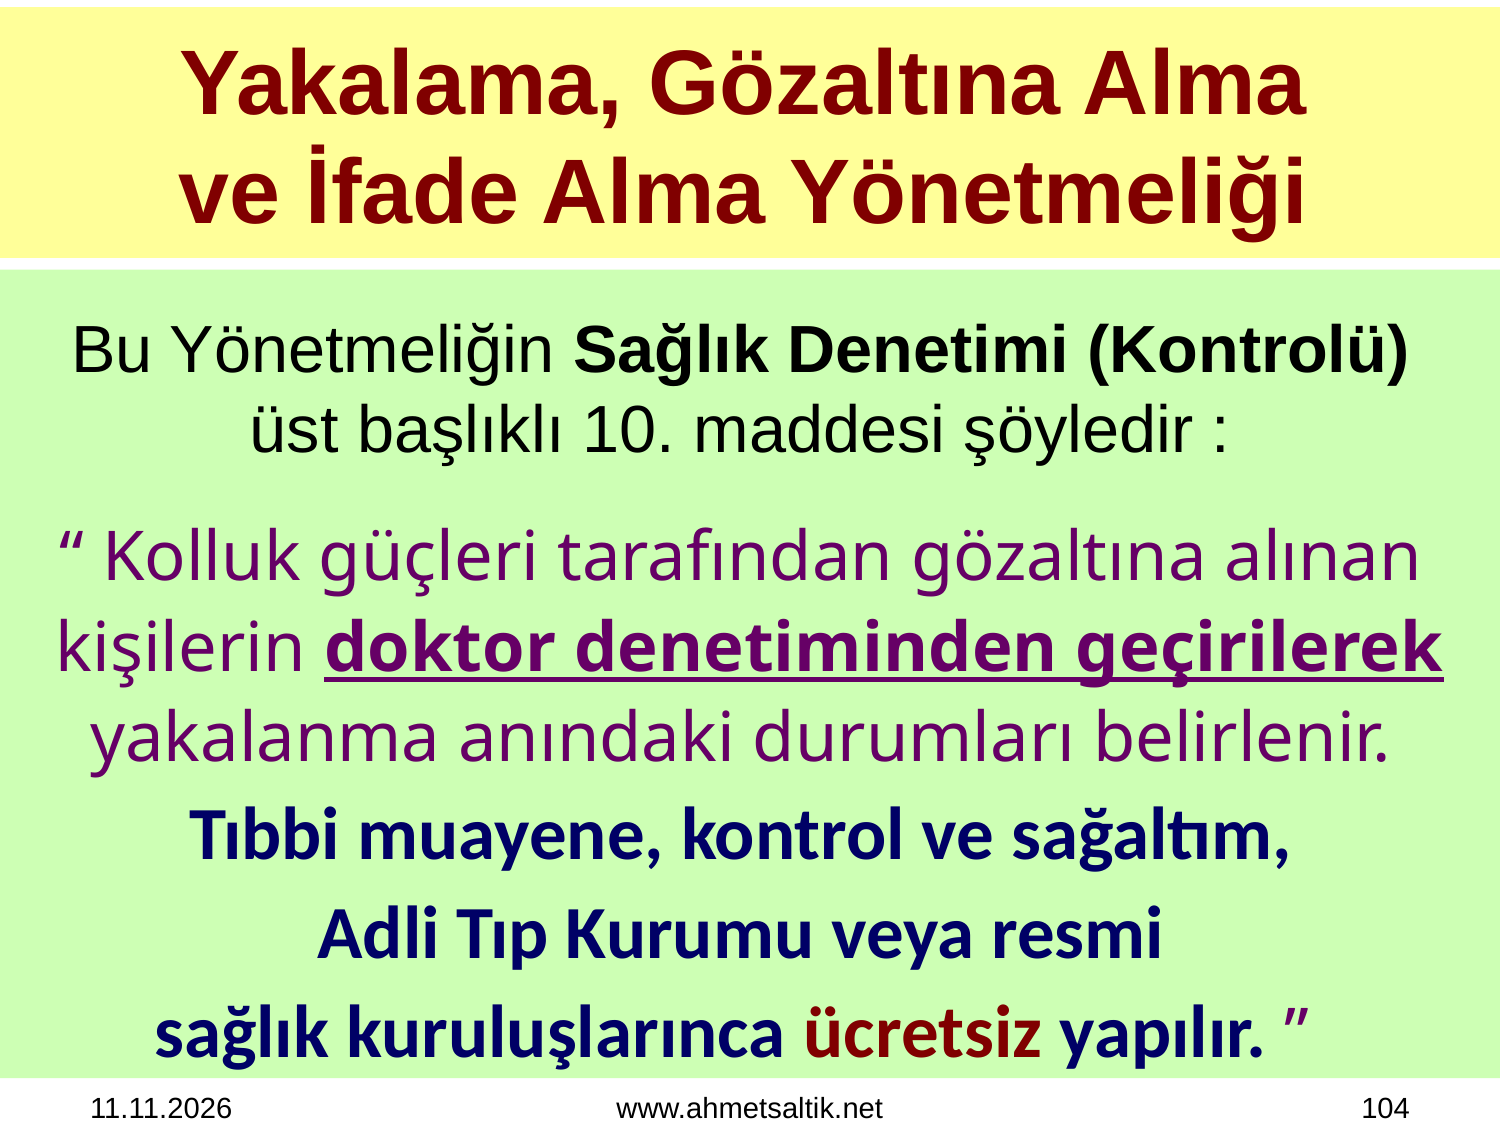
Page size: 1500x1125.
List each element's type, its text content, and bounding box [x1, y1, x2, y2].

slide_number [74, 1081, 426, 1125]
subtitle Bu Yönetmeliğin Sağlık Denetimi (Kontrolü) üst başlıklı 10. maddesi şöyledir : “ Kolluk güçleri tarafından gözaltına alınan kişilerin doktor denetiminden geçirilerek yakalanma anındaki durumları belirlenir. Tıbbi muayene, kontrol ve sağaltım, Adli Tıp Kurumu veya resmi sağlık kuruluşlarınca ücretsiz yapılır. ” [0, 269, 1500, 1079]
slide_number 104 [1074, 1081, 1426, 1125]
title Yakalama, Gözaltına Alma ve İfade Alma Yönetmeliği [0, 6, 1500, 259]
footer www.ahmetsaltik.net [512, 1081, 988, 1125]
